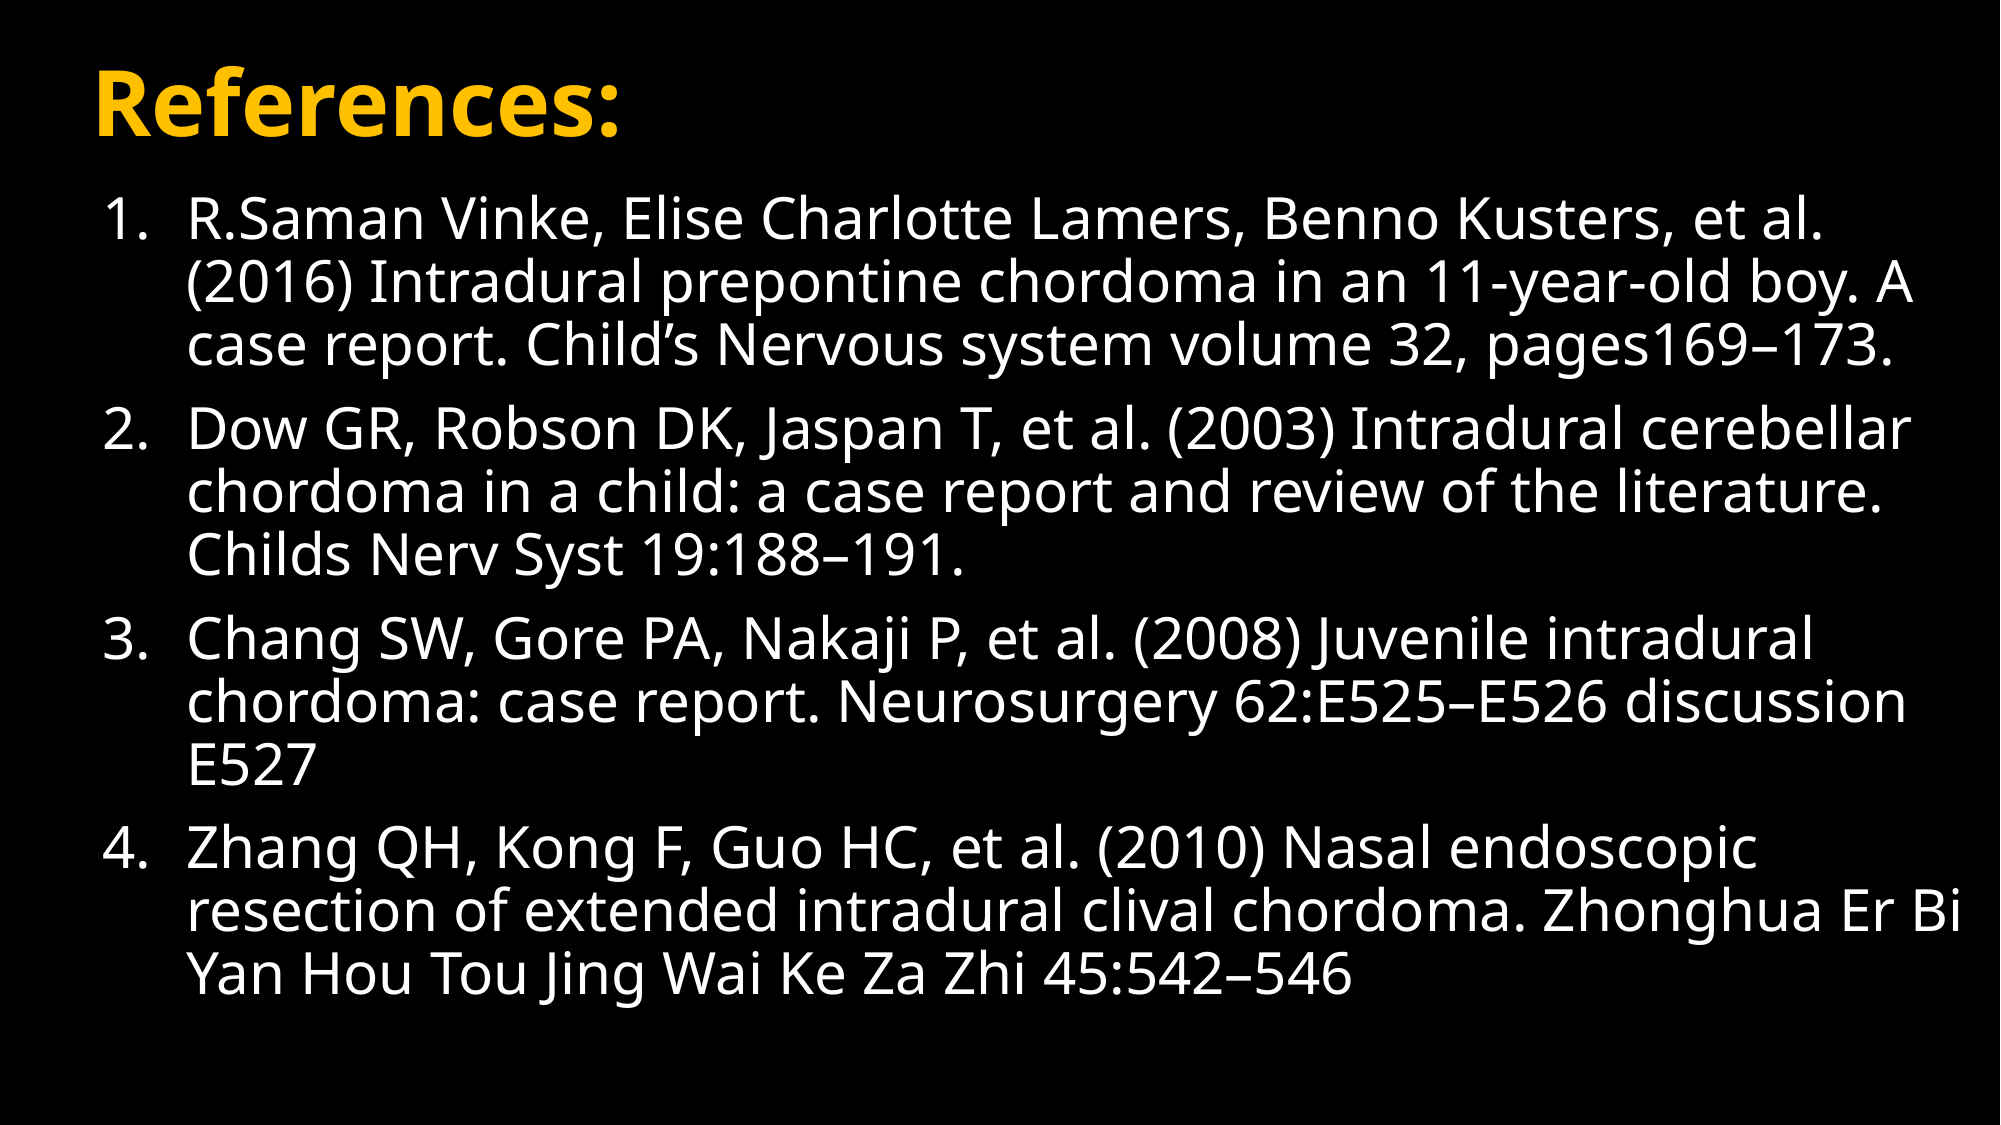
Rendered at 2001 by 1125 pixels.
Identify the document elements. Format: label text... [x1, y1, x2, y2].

list R.Saman Vinke, Elise Charlotte Lamers, Benno Kusters, et al. (2016) Intradural prepontine chordoma in an 11-year-old boy. A case report. Child’s Nervous system volume 32, pages169–173. Dow GR, Robson DK, Jaspan T, et al. (2003) Intradural cerebellar chordoma in a child: a case report and review of the literature. Childs Nerv Syst 19:188–191. Chang SW, Gore PA, Nakaji P, et al. (2008) Juvenile intradural chordoma: case report. Neurosurgery 62:E525–E526 discussion E527 Zhang QH, Kong F, Guo HC, et al. (2010) Nasal endoscopic resection of extended intradural clival chordoma. Zhonghua Er Bi Yan Hou Tou Jing Wai Ke Za Zhi 45:542–546 [76, 182, 1980, 1015]
title References: [76, 32, 1776, 182]
